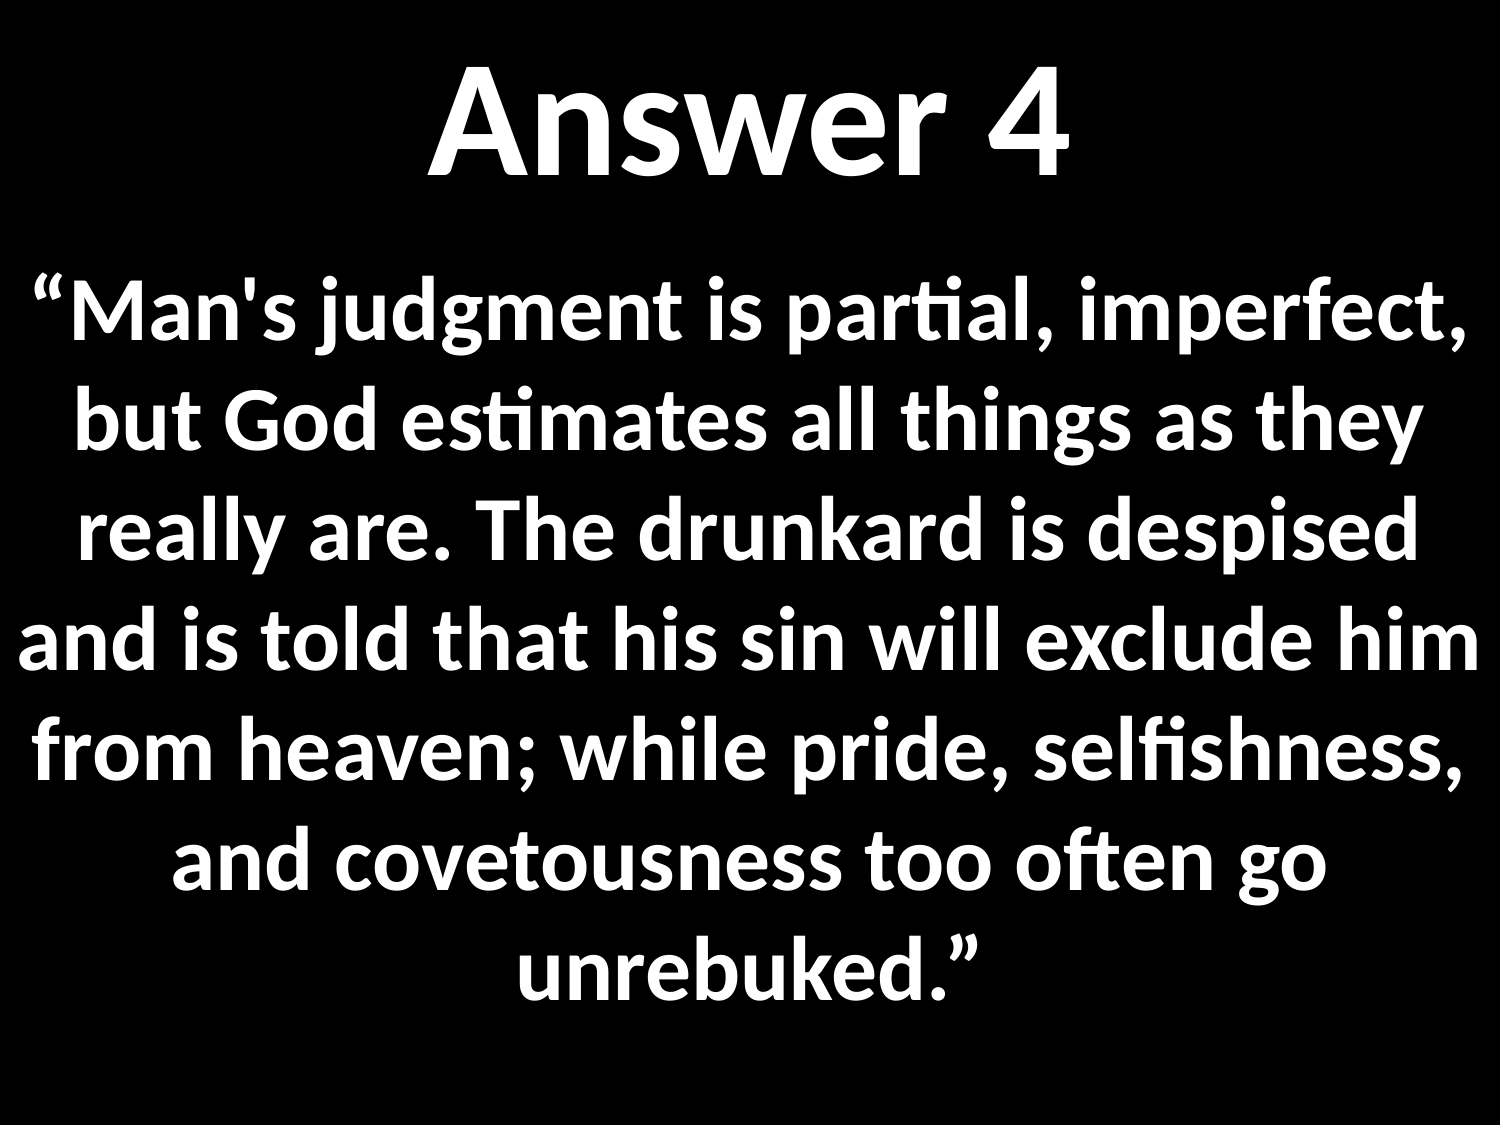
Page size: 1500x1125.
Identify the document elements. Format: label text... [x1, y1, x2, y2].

text_box “Man's judgment is partial, imperfect, but God estimates all things as they really are. The drunkard is despised and is told that his sin will exclude him from heaven; while pride, selfishness, and covetousness too often go unrebuked.” [0, 241, 1500, 1026]
text_box Answer 4 [0, 1, 1500, 216]
